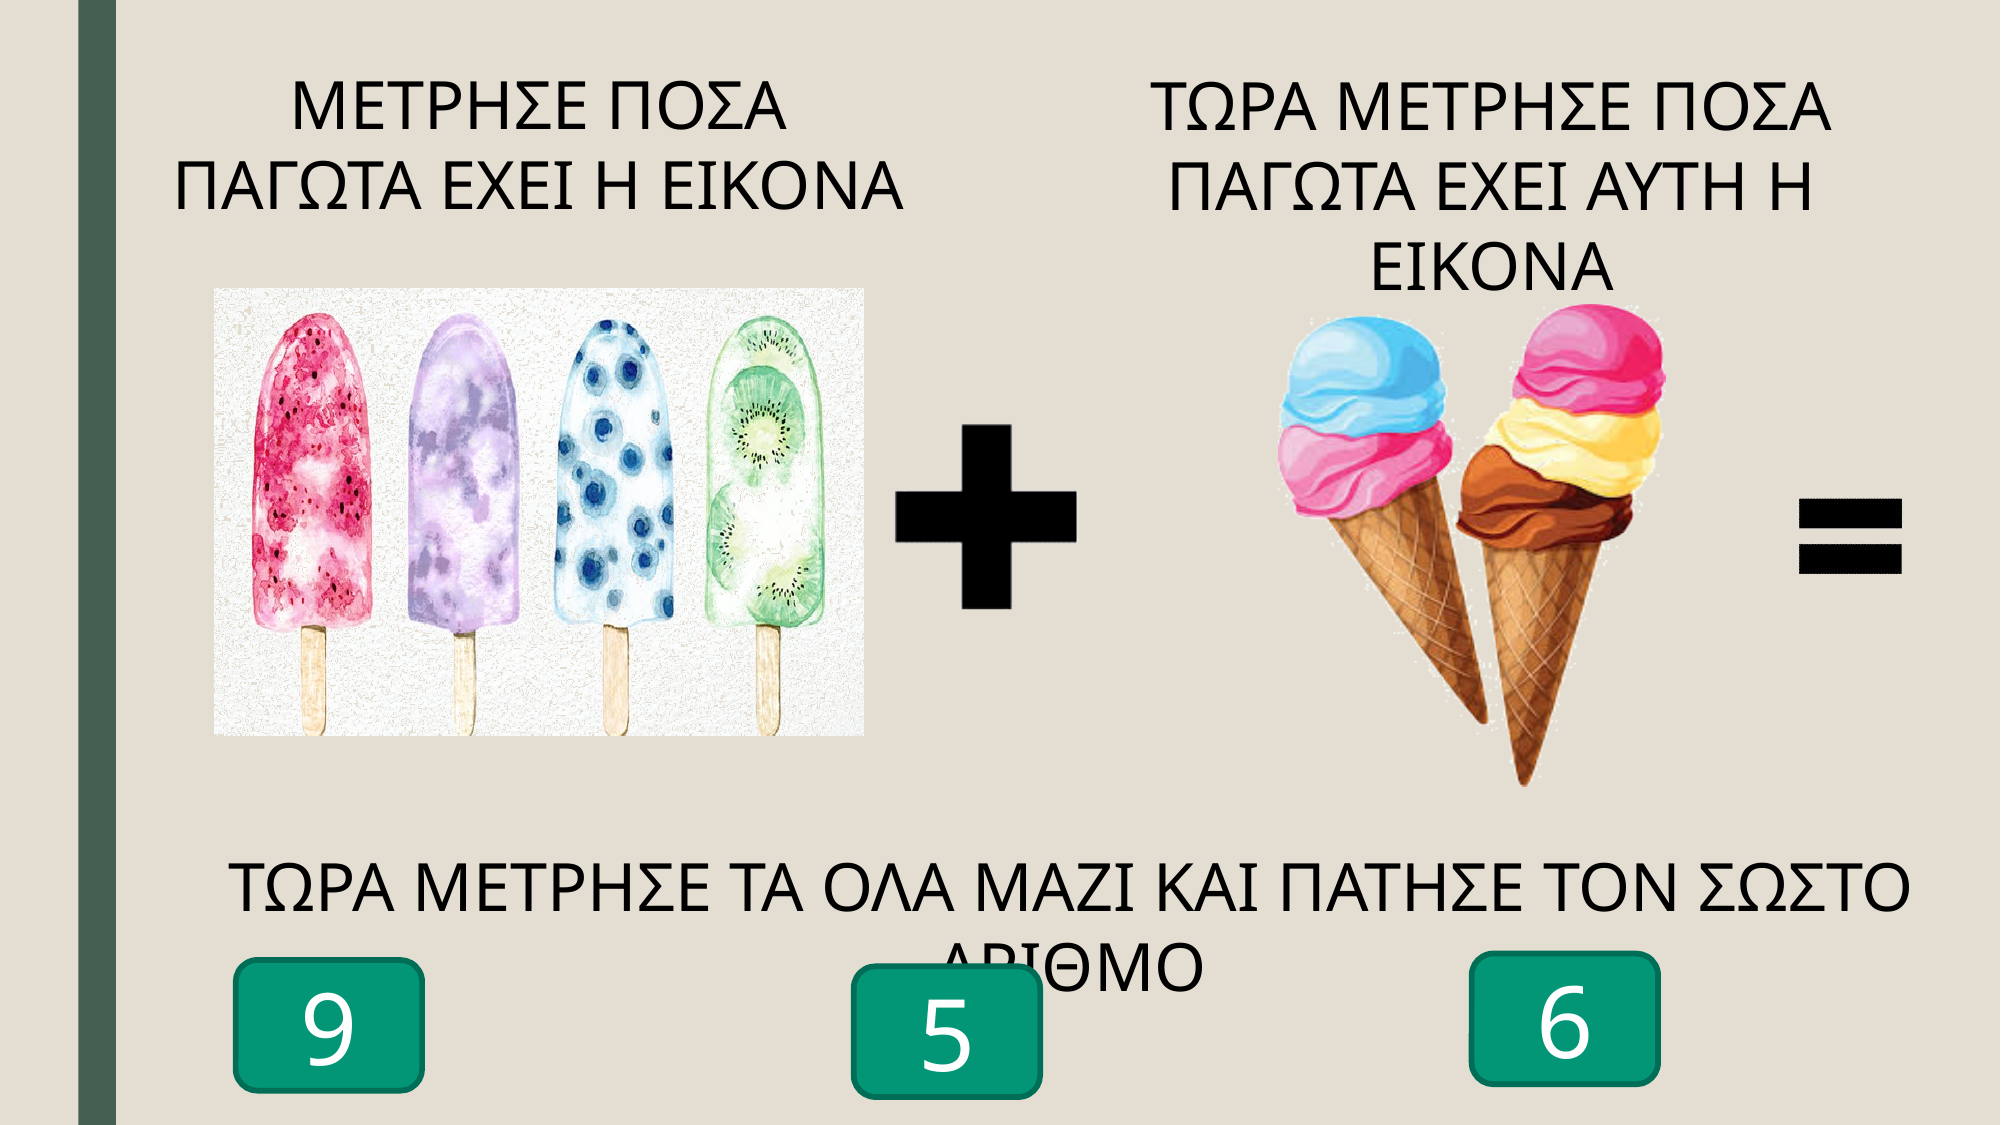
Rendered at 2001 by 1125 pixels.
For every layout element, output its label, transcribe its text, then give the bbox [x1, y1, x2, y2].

text_box 5 [850, 963, 1044, 1100]
text_box 9 [232, 957, 425, 1094]
picture [1278, 304, 1666, 787]
picture [870, 399, 1105, 635]
text_box ΜΕΤΡΗΣΕ ΠΟΣΑ ΠΑΓΩΤΑ ΕΧΕΙ Η ΕΙΚΟΝΑ [143, 55, 935, 230]
text_box ΤΩΡΑ ΜΕΤΡΗΣΕ ΤΑ ΟΛΑ ΜΑΖΙ ΚΑΙ ΠΑΤΗΣΕ ΤΟΝ ΣΩΣΤΟ ΑΡΙΘΜΟ [143, 837, 2000, 1125]
text_box 6 [1468, 950, 1661, 1088]
picture [1732, 417, 1968, 653]
picture [213, 288, 864, 736]
text_box ΤΩΡΑ ΜΕΤΡΗΣΕ ΠΟΣΑ ΠΑΓΩΤΑ ΕΧΕΙ ΑΥΤΗ Η ΕΙΚΟΝΑ [1096, 56, 1888, 312]
